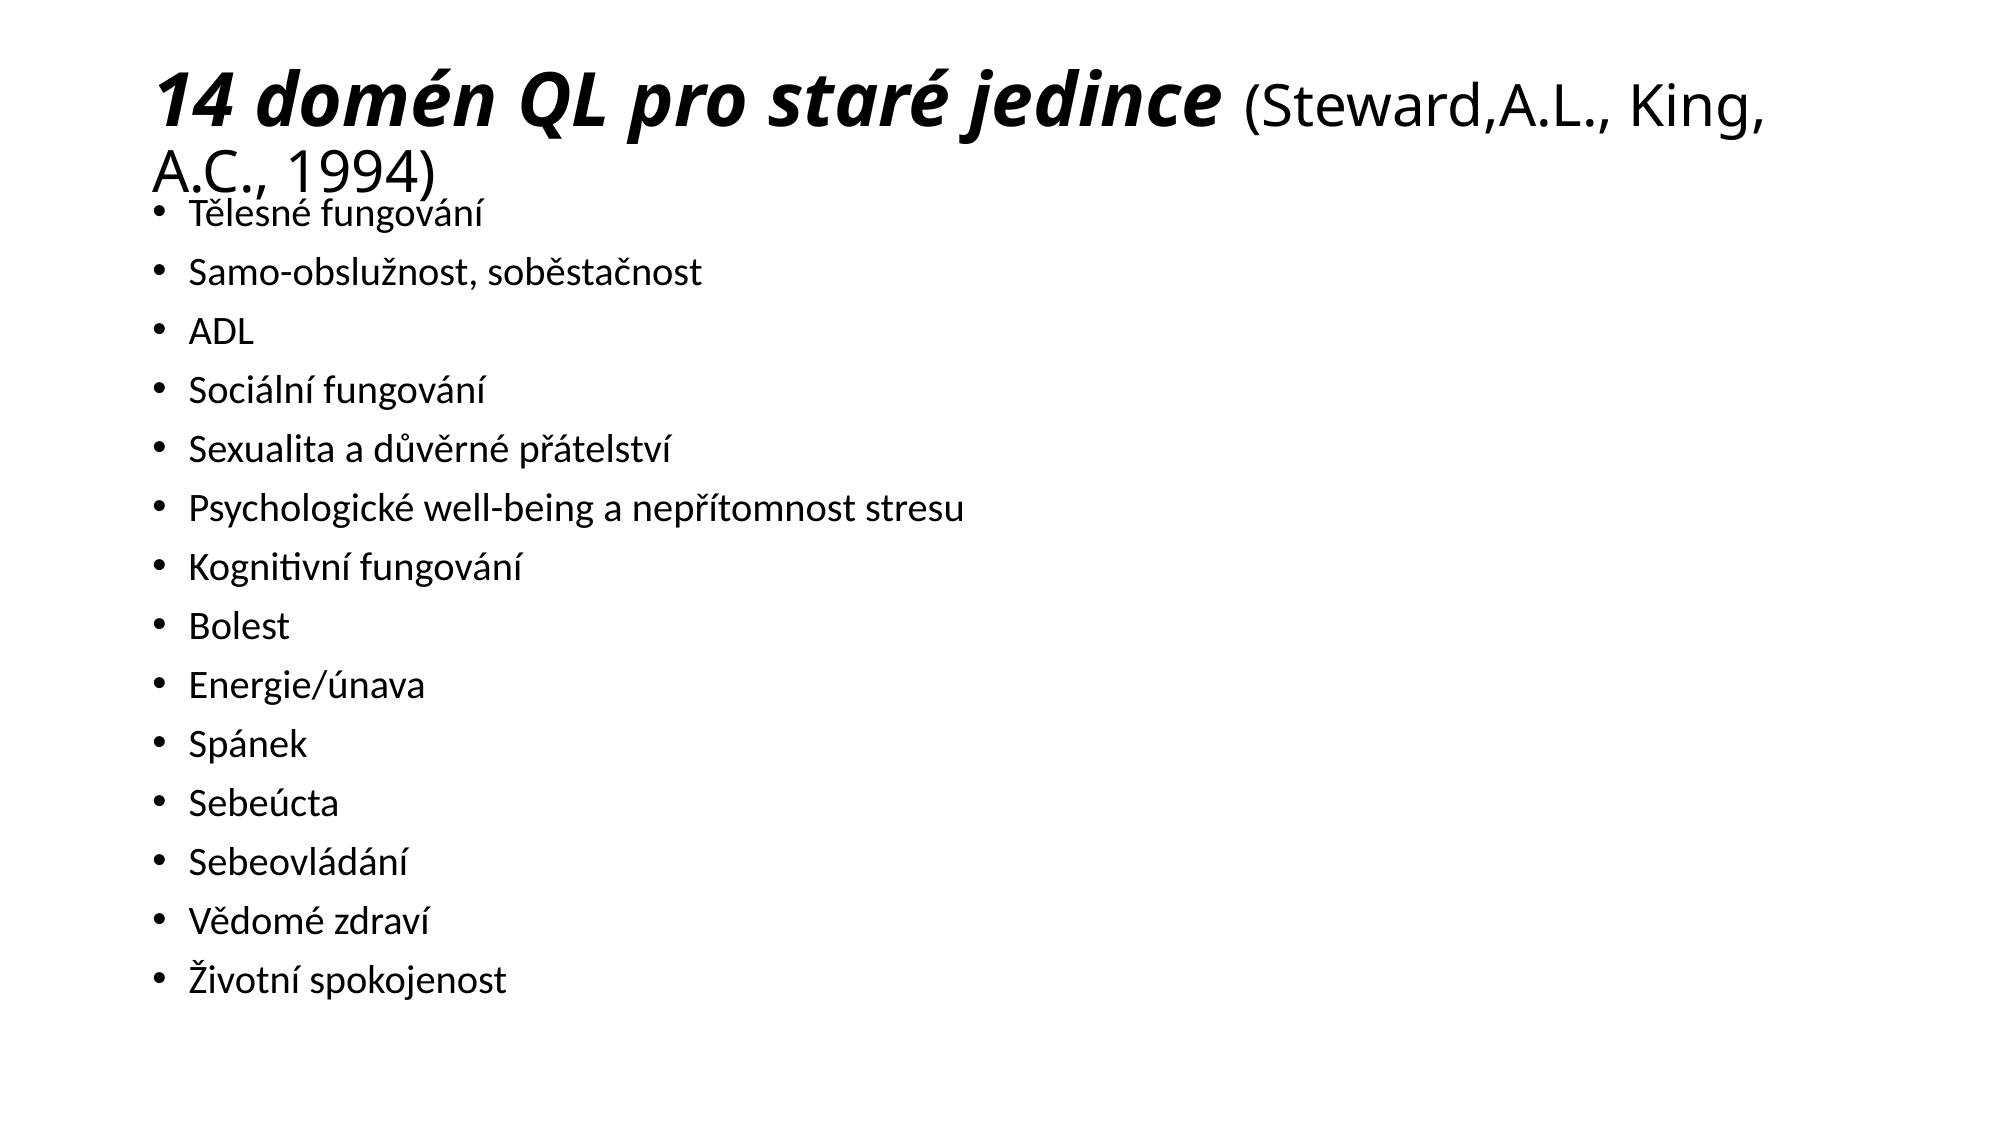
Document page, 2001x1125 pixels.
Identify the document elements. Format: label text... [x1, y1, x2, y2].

list Tělesné fungování Samo-obslužnost, soběstačnost ADL Sociální fungování Sexualita a důvěrné přátelství Psychologické well-being a nepřítomnost stresu Kognitivní fungování Bolest Energie/únava Spánek Sebeúcta Sebeovládání Vědomé zdraví Životní spokojenost [137, 188, 1863, 1014]
title 14 domén QL pro staré jedince (Steward,A.L., King, A.C., 1994) [137, 59, 1863, 188]
